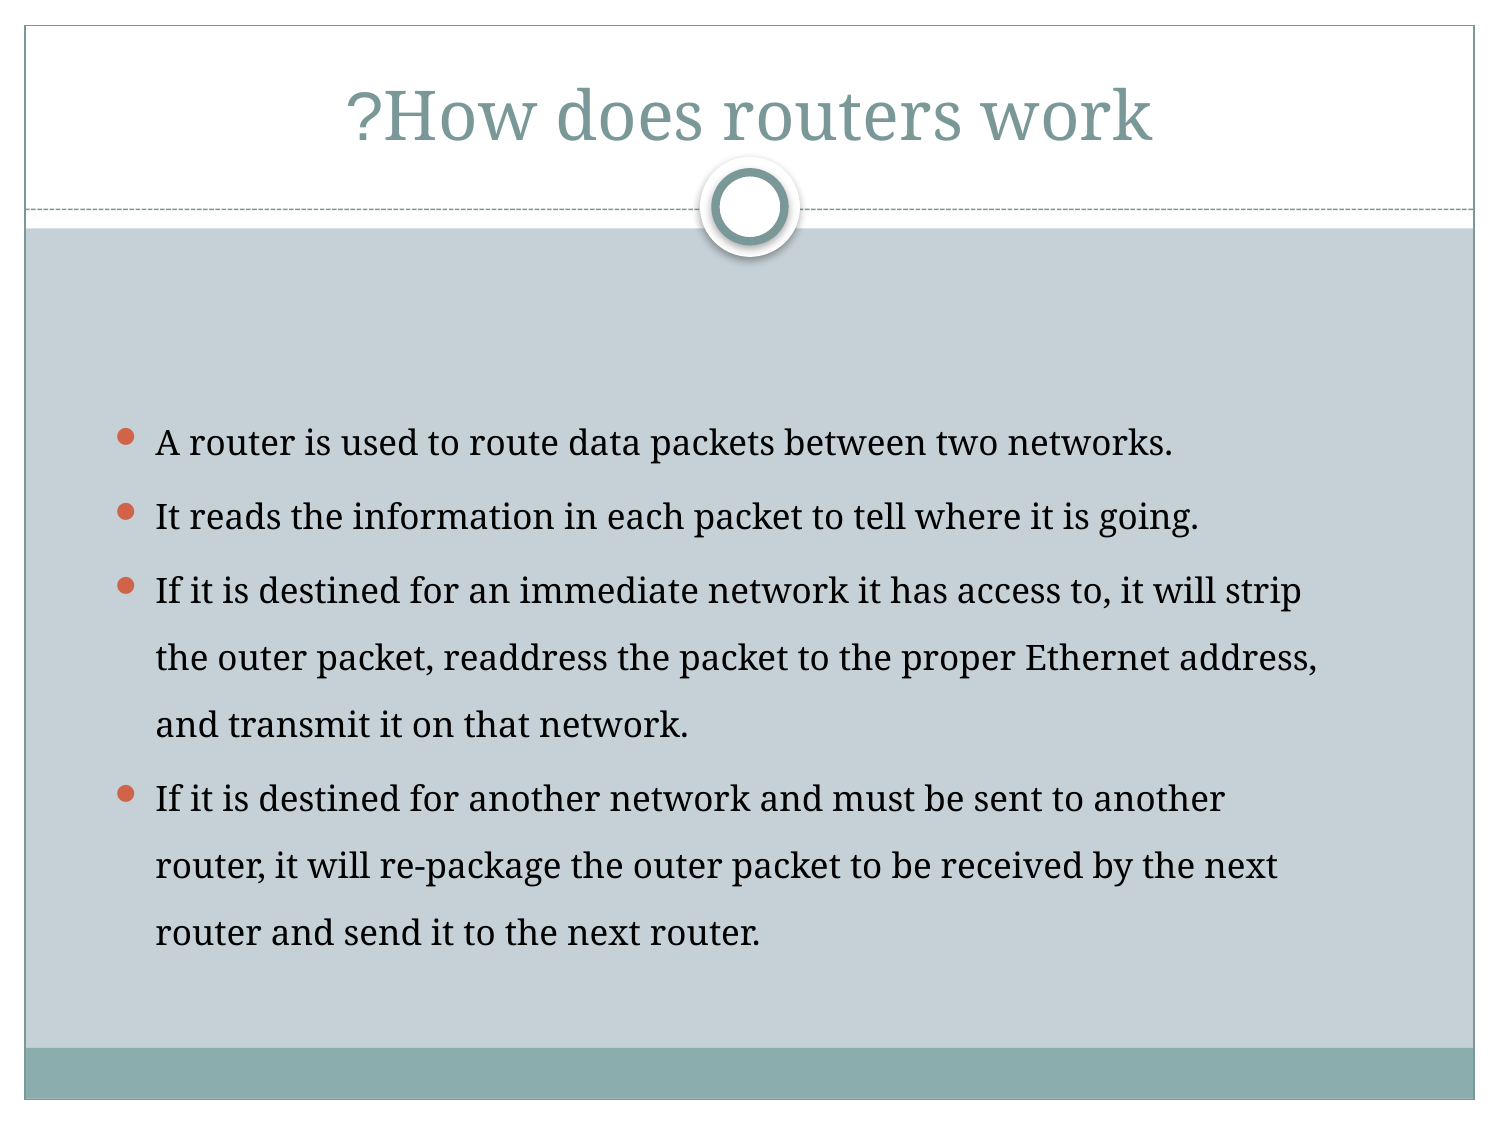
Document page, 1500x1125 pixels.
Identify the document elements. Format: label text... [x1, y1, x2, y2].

title How does routers work? [49, 37, 1450, 162]
list A router is used to route data packets between two networks. It reads the information in each packet to tell where it is going. If it is destined for an immediate network it has access to, it will strip the outer packet, readdress the packet to the proper Ethernet address, and transmit it on that network. If it is destined for another network and must be sent to another router, it will re-package the outer packet to be received by the next router and send it to the next router. [99, 387, 1346, 1042]
